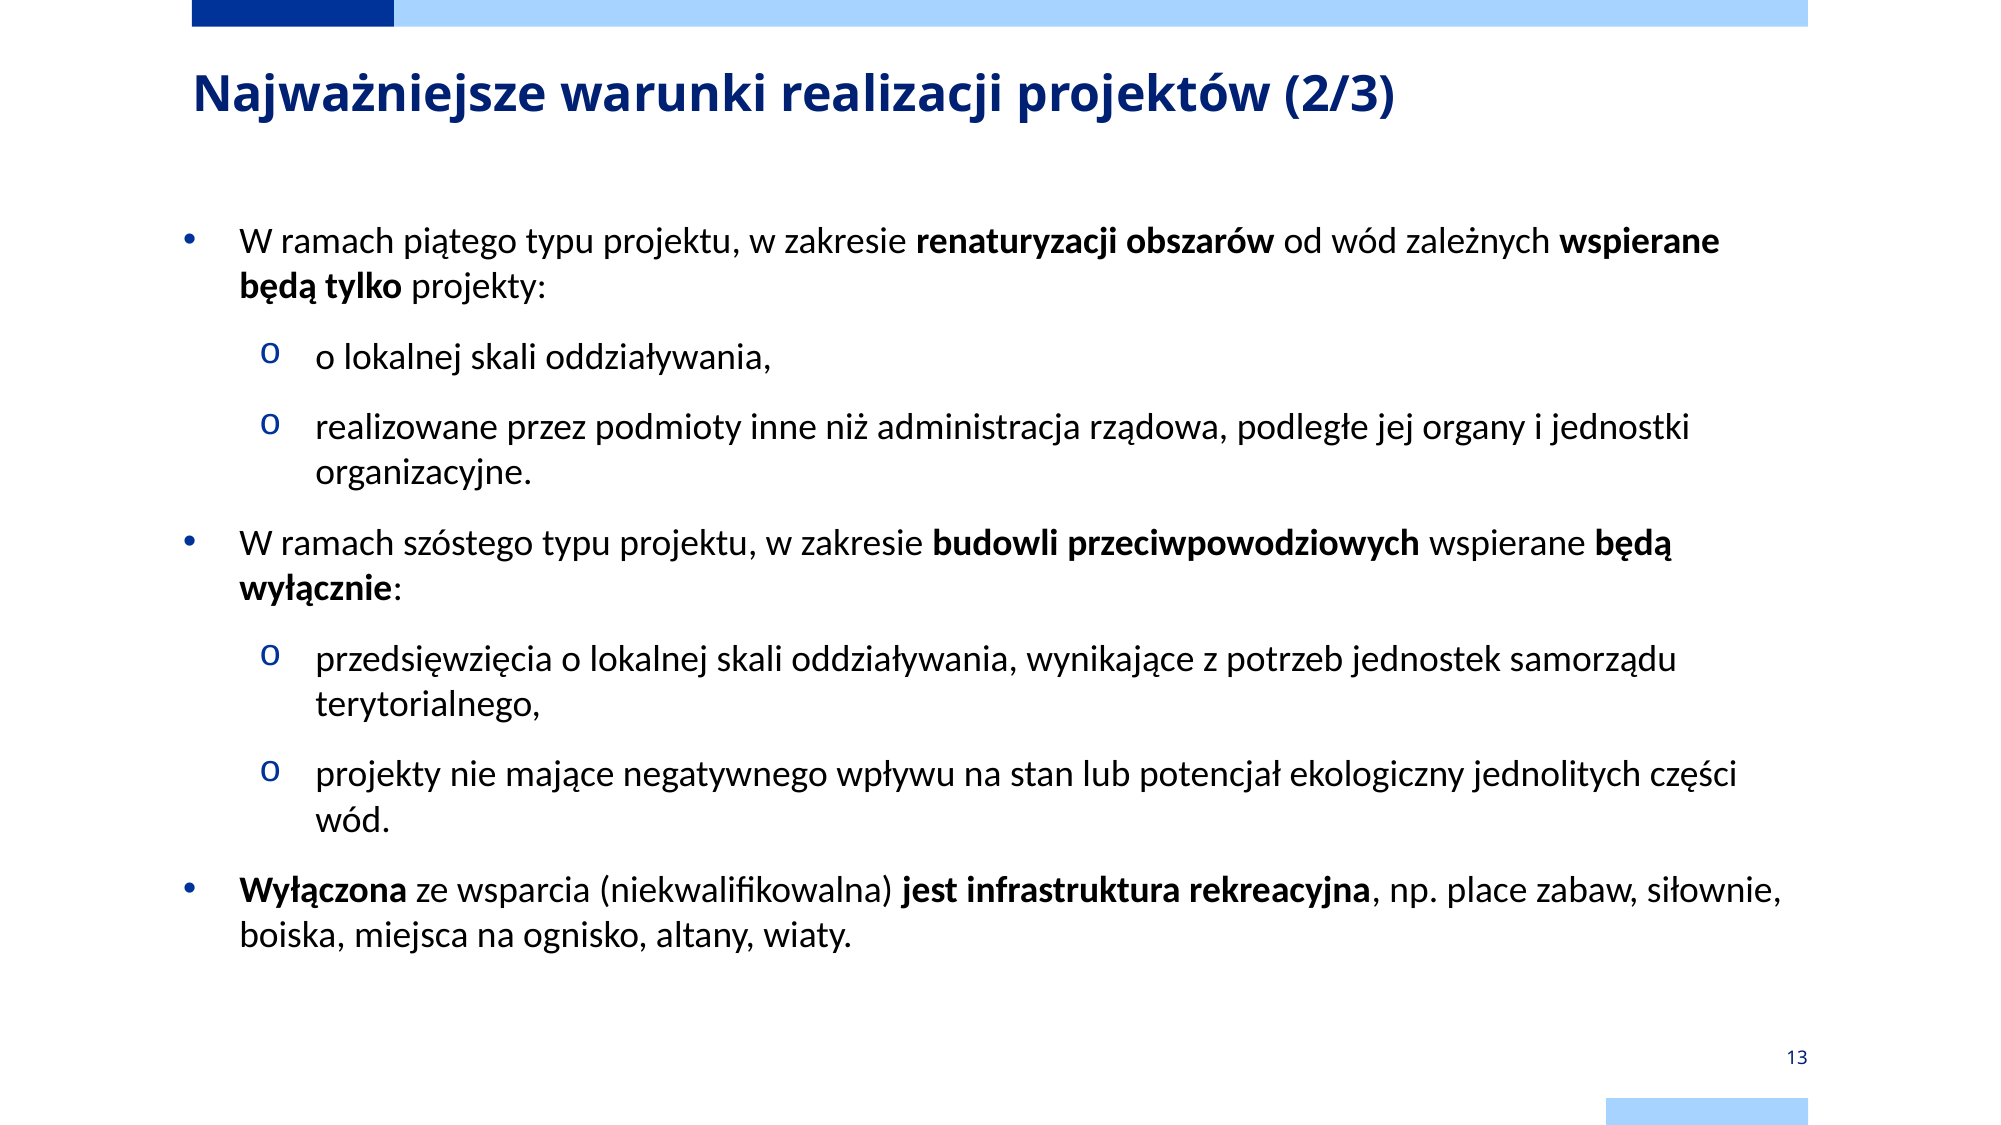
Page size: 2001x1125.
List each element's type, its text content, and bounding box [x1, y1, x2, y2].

text_box W ramach piątego typu projektu, w zakresie renaturyzacji obszarów od wód zależnych wspierane będą tylko projekty: o lokalnej skali oddziaływania, realizowane przez podmioty inne niż administracja rządowa, podległe jej organy i jednostki organizacyjne. W ramach szóstego typu projektu, w zakresie budowli przeciwpowodziowych wspierane będą wyłącznie: przedsięwzięcia o lokalnej skali oddziaływania, wynikające z potrzeb jednostek samorządu terytorialnego, projekty nie mające negatywnego wpływu na stan lub potencjał ekologiczny jednolitych części wód. Wyłączona ze wsparcia (niekwalifikowalna) jest infrastruktura rekreacyjna, np. place zabaw, siłownie, boiska, miejsca na ognisko, altany, wiaty. [183, 145, 1799, 1052]
title Najważniejsze warunki realizacji projektów (2/3) [192, 53, 1790, 145]
slide_number 13 [1605, 1044, 1808, 1072]
